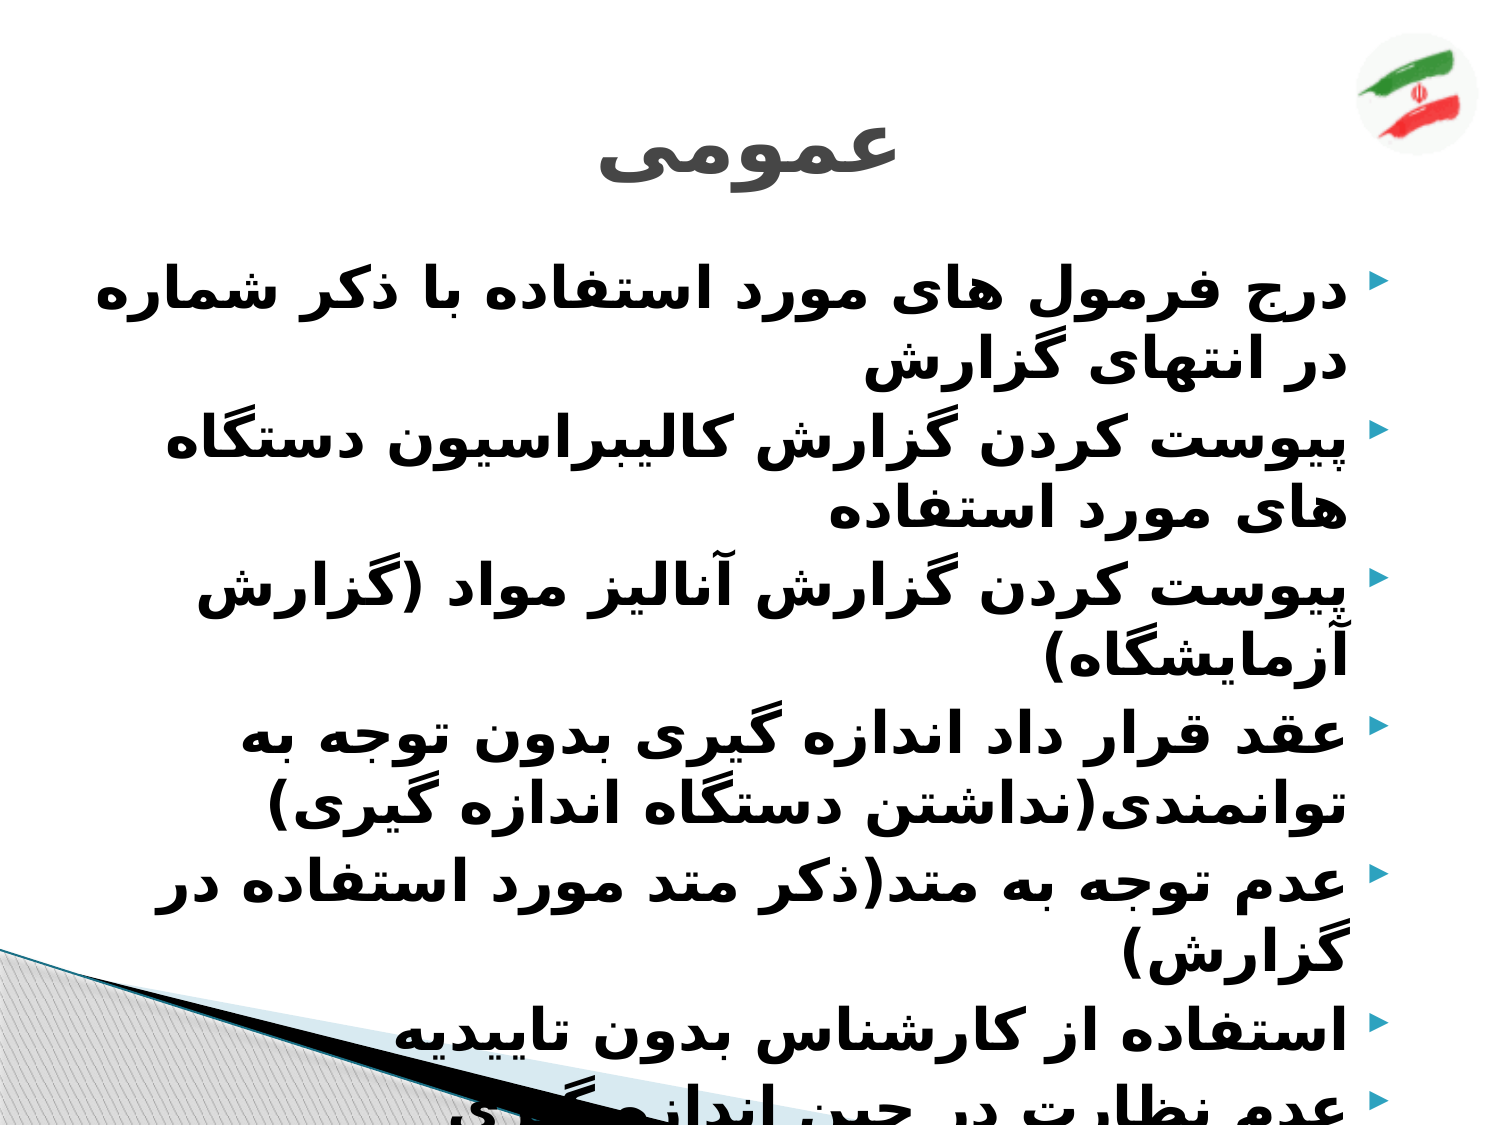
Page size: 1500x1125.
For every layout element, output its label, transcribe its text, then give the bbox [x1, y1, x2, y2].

title عمومی [75, 45, 1425, 233]
list درج فرمول های مورد استفاده با ذکر شماره در انتهای گزارش پیوست کردن گزارش کالیبراسیون دستگاه های مورد استفاده پیوست کردن گزارش آنالیز مواد (گزارش آزمایشگاه) عقد قرار داد اندازه گیری بدون توجه به توانمندی(نداشتن دستگاه اندازه گیری) عدم توجه به متد(ذکر متد مورد استفاده در گزارش) استفاده از کارشناس بدون تاییدیه عدم نظارت در حین اندازه گیری [75, 243, 1425, 986]
picture [1351, 27, 1484, 160]
